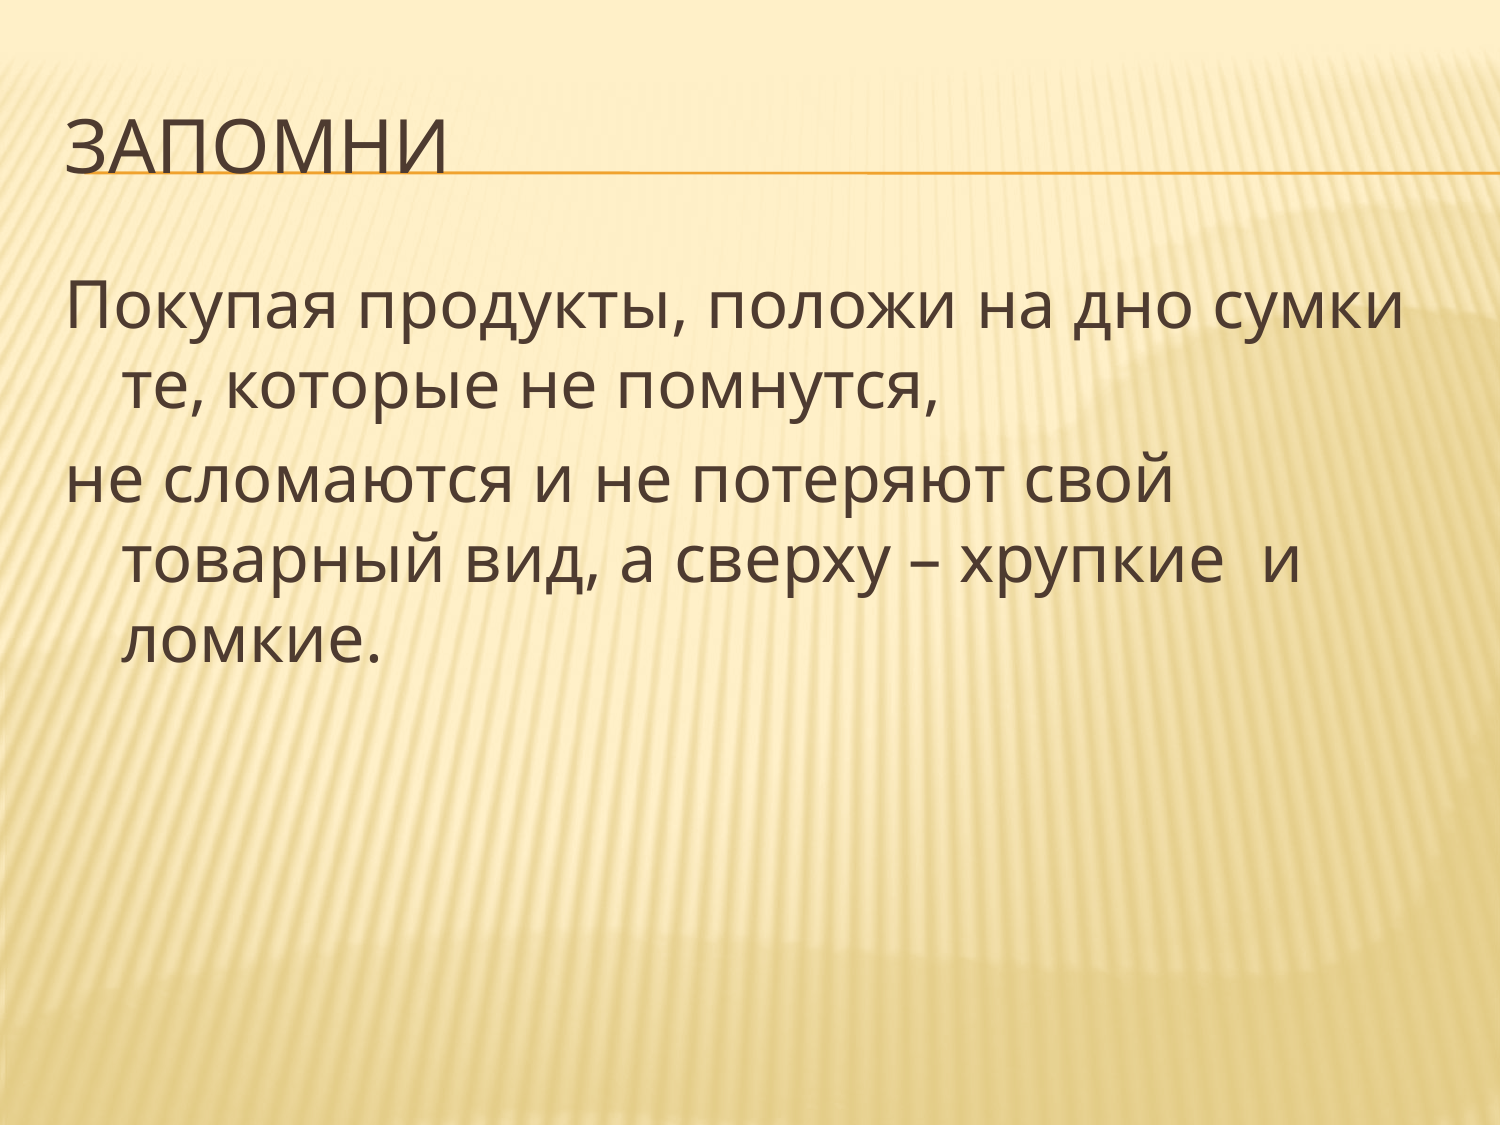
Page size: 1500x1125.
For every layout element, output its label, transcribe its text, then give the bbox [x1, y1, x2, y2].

list Покупая продукты, положи на дно сумки те, которые не помнутся, не сломаются и не потеряют свой товарный вид, а сверху – хрупкие и ломкие. [50, 254, 1475, 998]
title Запомни [50, 75, 1475, 213]
